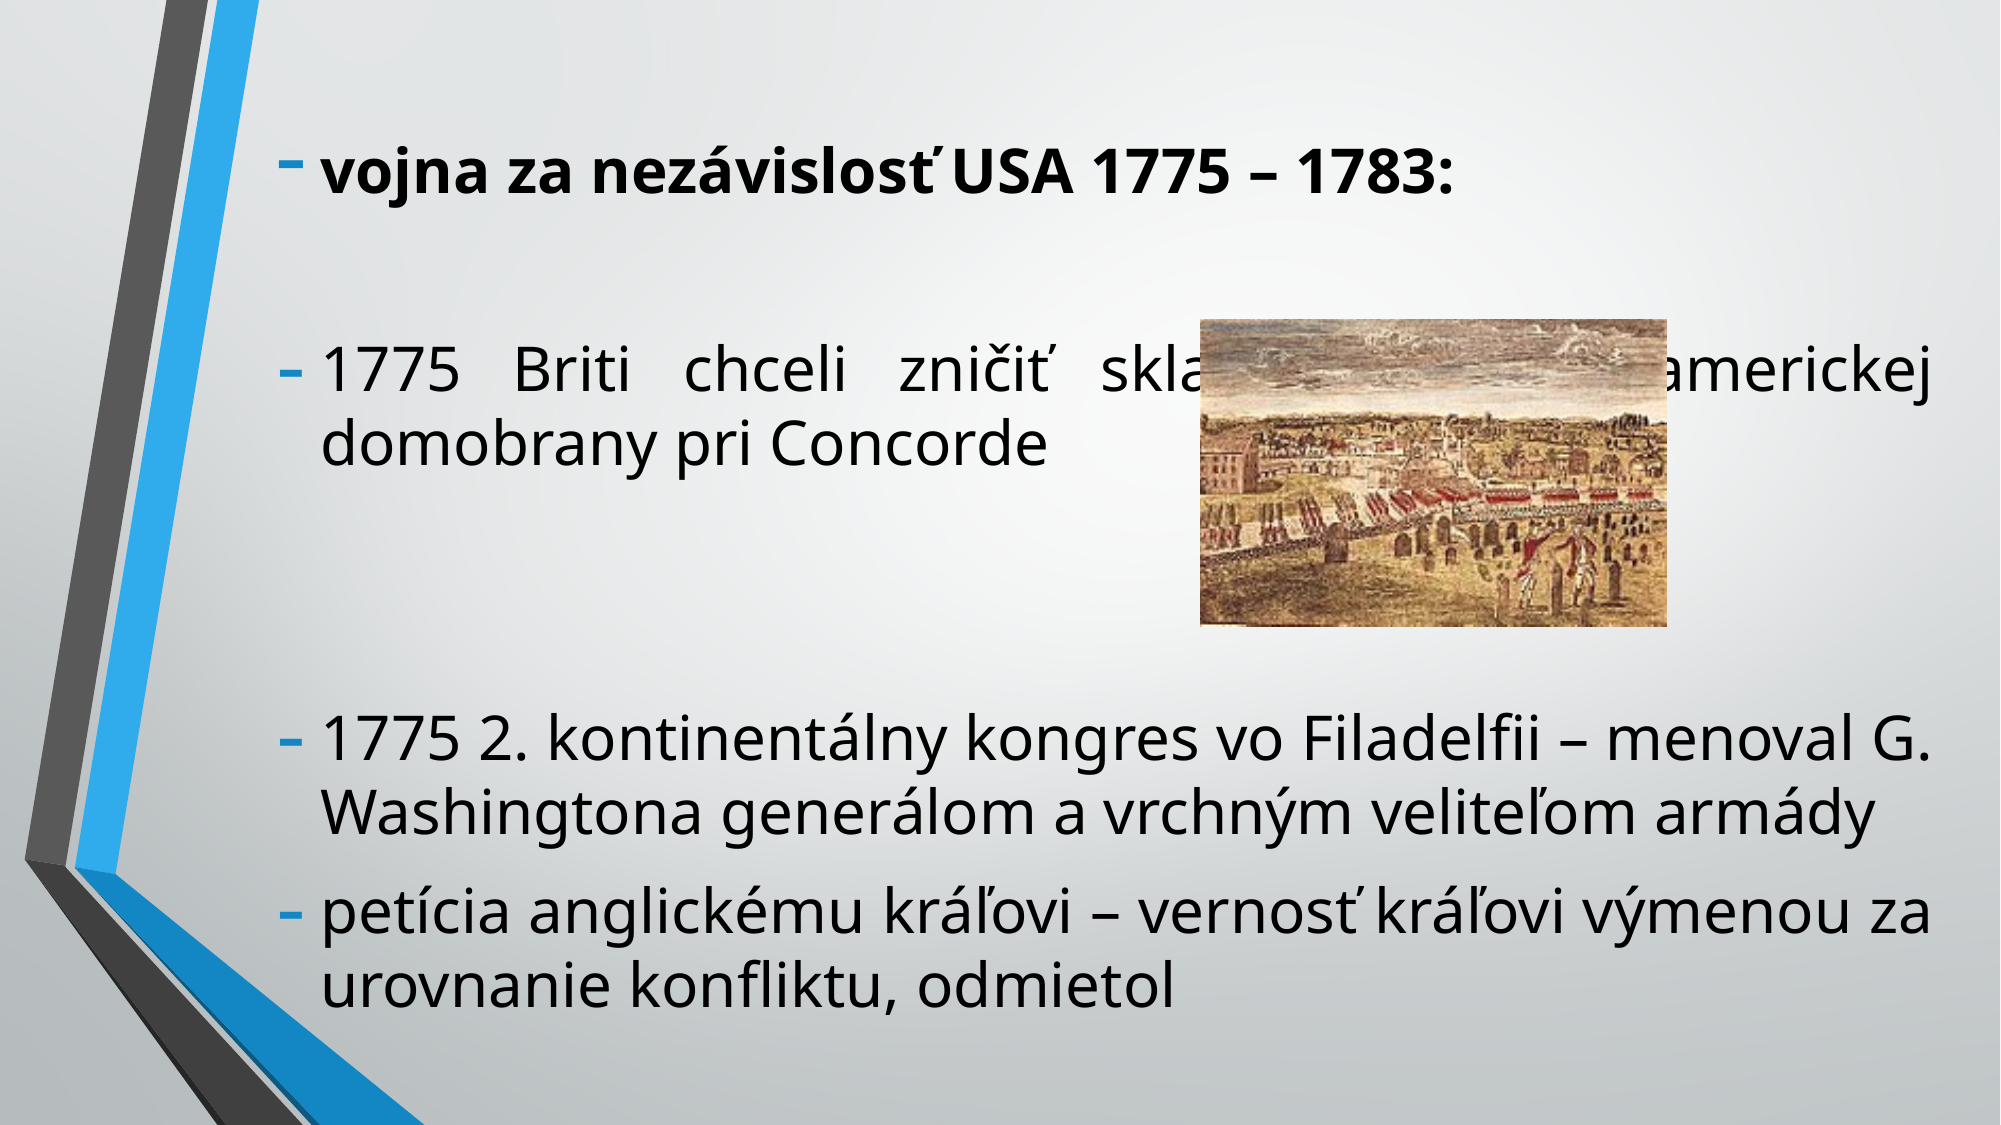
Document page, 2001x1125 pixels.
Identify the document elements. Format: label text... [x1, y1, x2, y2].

picture [1199, 319, 1667, 628]
list vojna za nezávislosť USA 1775 – 1783: 1775 Briti chceli zničiť skladisko zbraní americkej domobrany pri Concorde 1775 2. kontinentálny kongres vo Filadelfii – menoval G. Washingtona generálom a vrchným veliteľom armády petícia anglickému kráľovi – vernosť kráľovi výmenou za urovnanie konfliktu, odmietol [261, 26, 1950, 1066]
